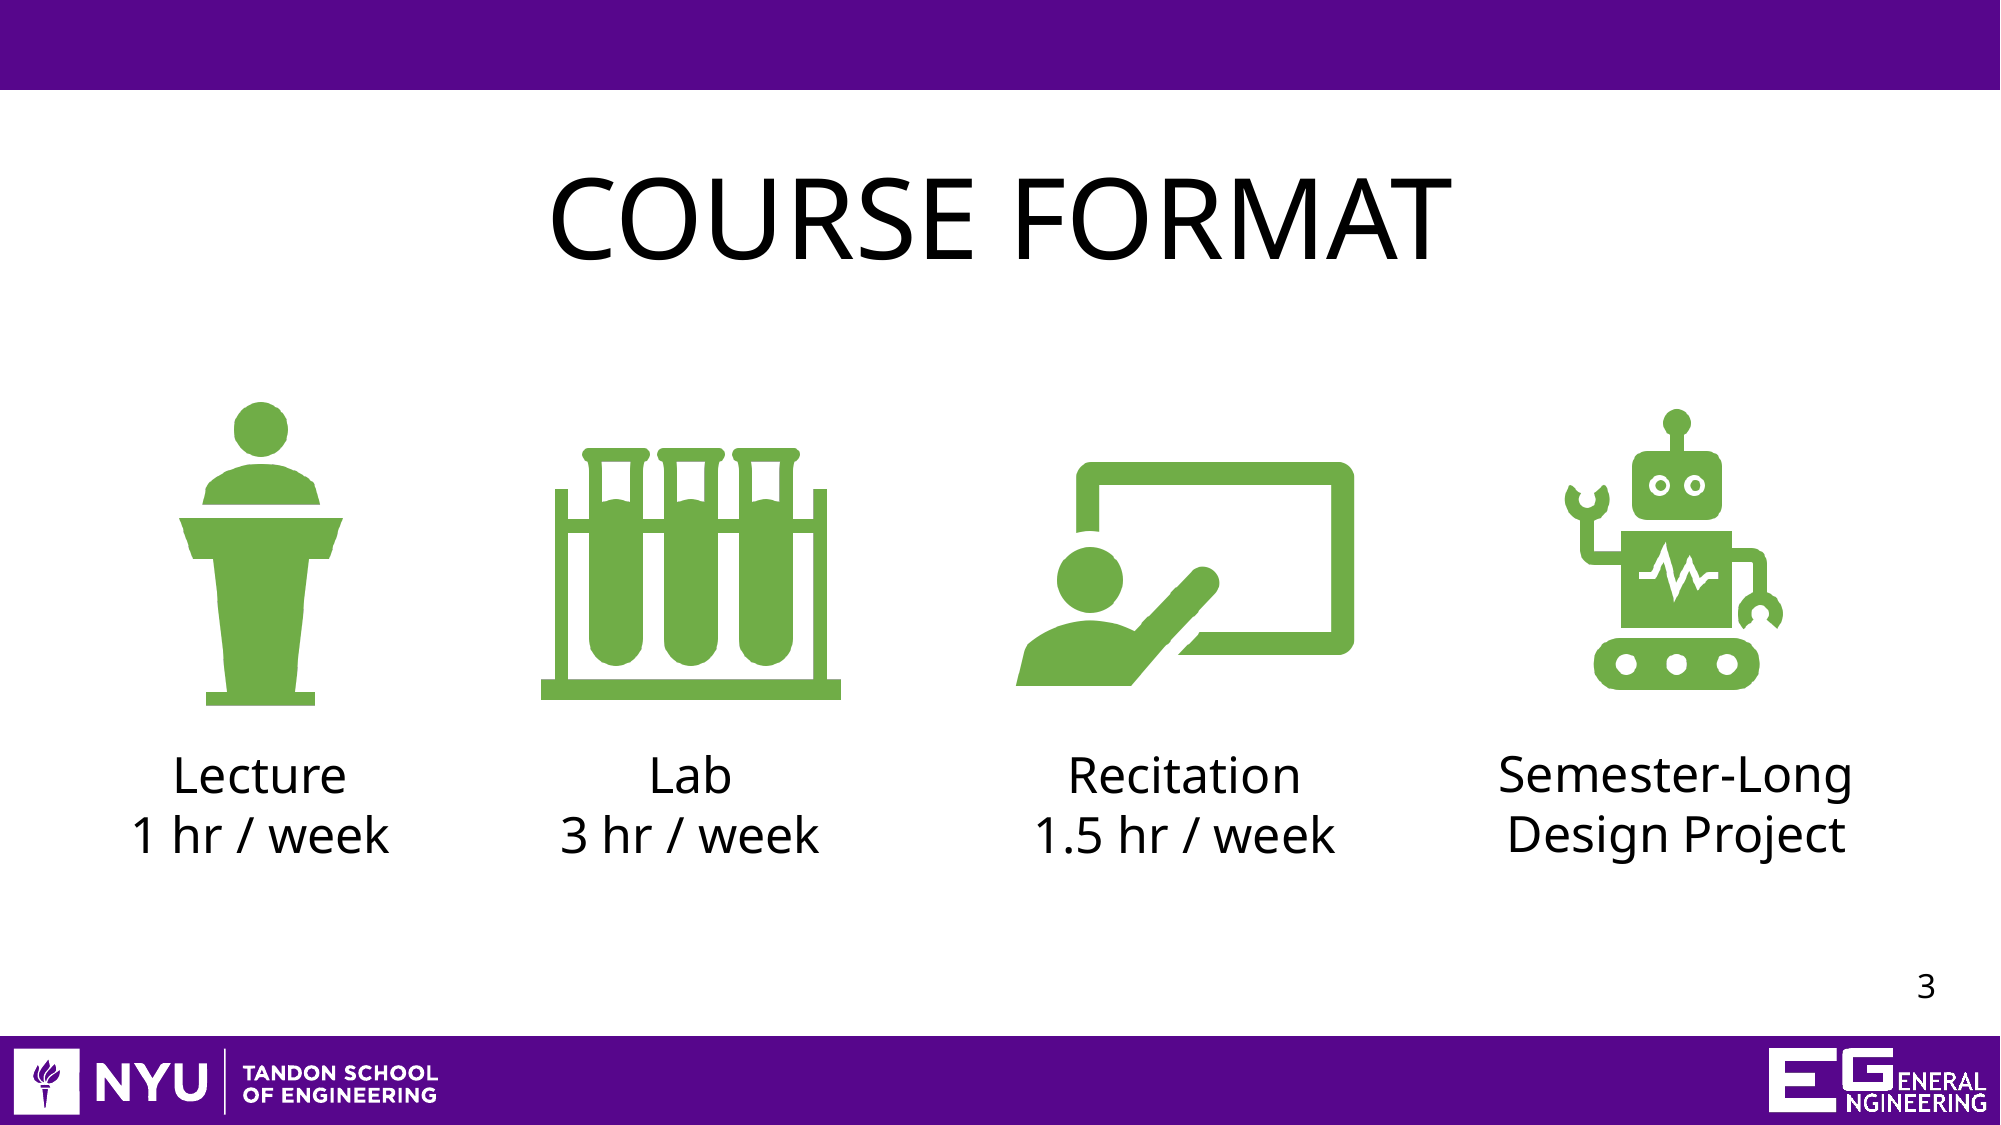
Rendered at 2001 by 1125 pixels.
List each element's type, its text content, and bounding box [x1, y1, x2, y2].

text_box [0, 1035, 1752, 1125]
text_box Semester-Long Design Project [1430, 735, 1923, 870]
text_box Lab 3 hr / week [429, 735, 952, 871]
text_box [0, 0, 2000, 91]
picture [999, 388, 1370, 759]
picture [13, 1048, 438, 1115]
text_box 3 [1802, 958, 1951, 1013]
text_box Lecture 1 hr / week [0, 735, 429, 871]
picture [97, 390, 424, 717]
picture [527, 410, 854, 737]
text_box COURSE FORMAT [92, 132, 1908, 292]
picture [1510, 388, 1843, 721]
picture [1752, 1031, 2000, 1125]
text_box Recitation 1.5 hr / week [960, 735, 1410, 871]
